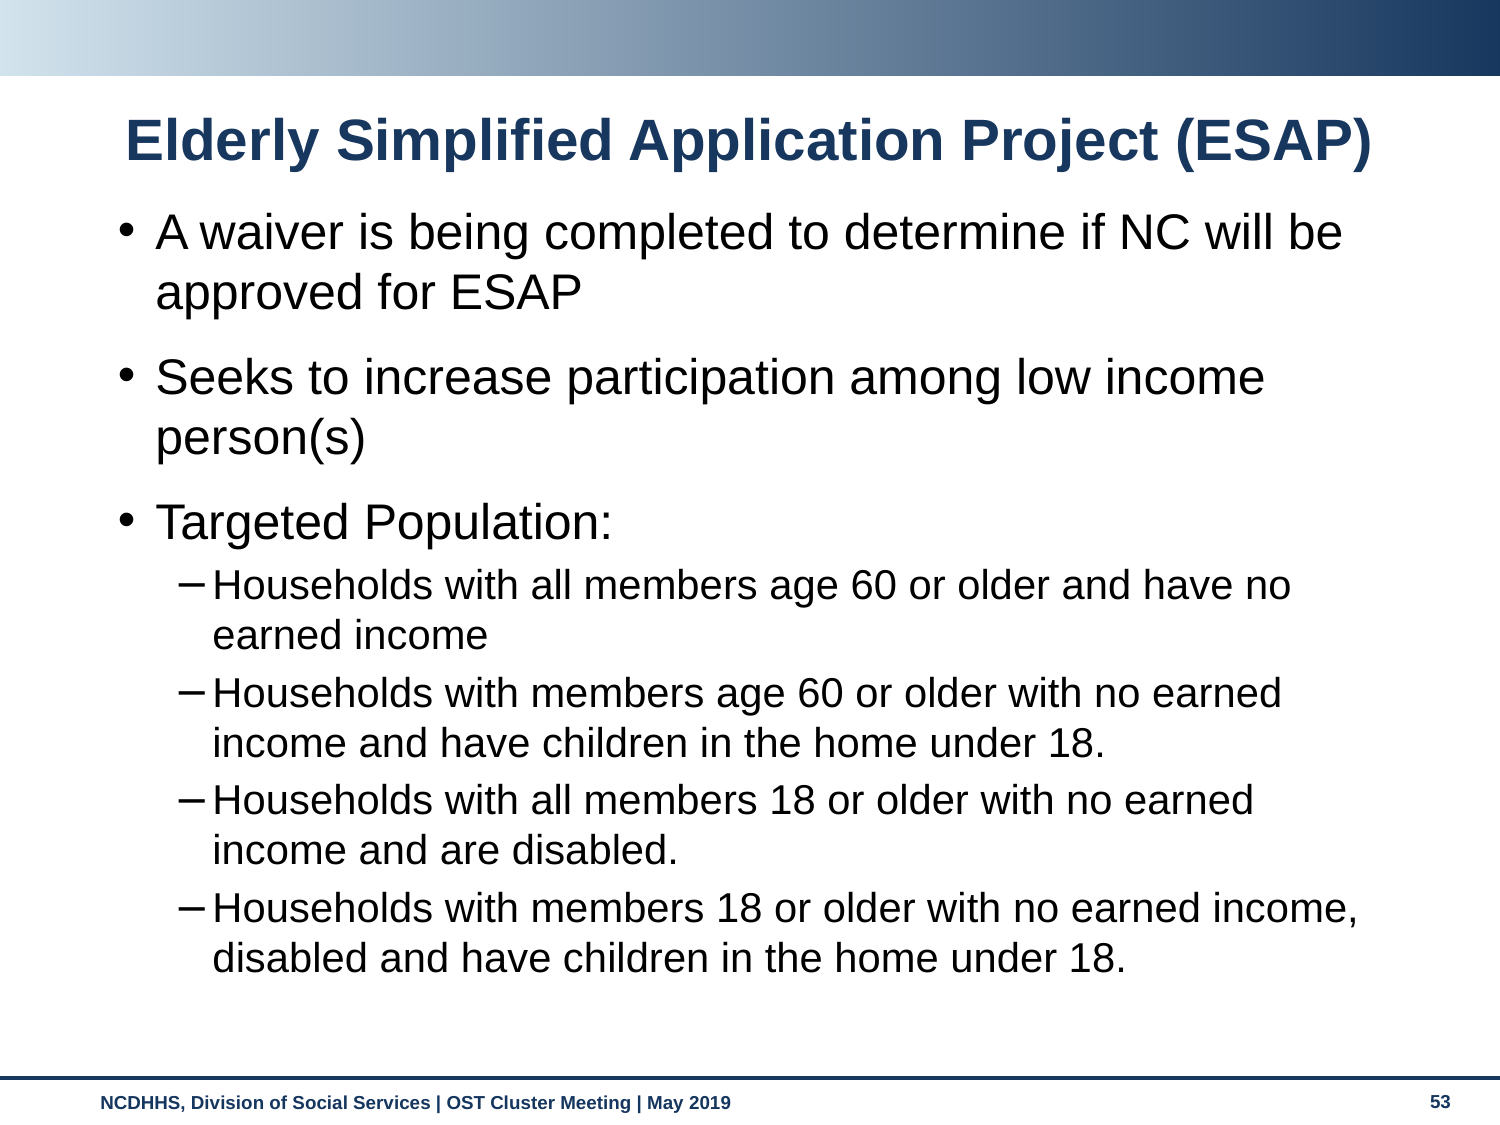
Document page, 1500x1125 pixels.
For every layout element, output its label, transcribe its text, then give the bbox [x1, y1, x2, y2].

list A waiver is being completed to determine if NC will be approved for ESAP Seeks to increase participation among low income person(s) Targeted Population: Households with all members age 60 or older and have no earned income Households with members age 60 or older with no earned income and have children in the home under 18. Households with all members 18 or older with no earned income and are disabled. Households with members 18 or older with no earned income, disabled and have children in the home under 18. [103, 192, 1398, 1023]
title Elderly Simplified Application Project (ESAP) [110, 102, 1398, 192]
